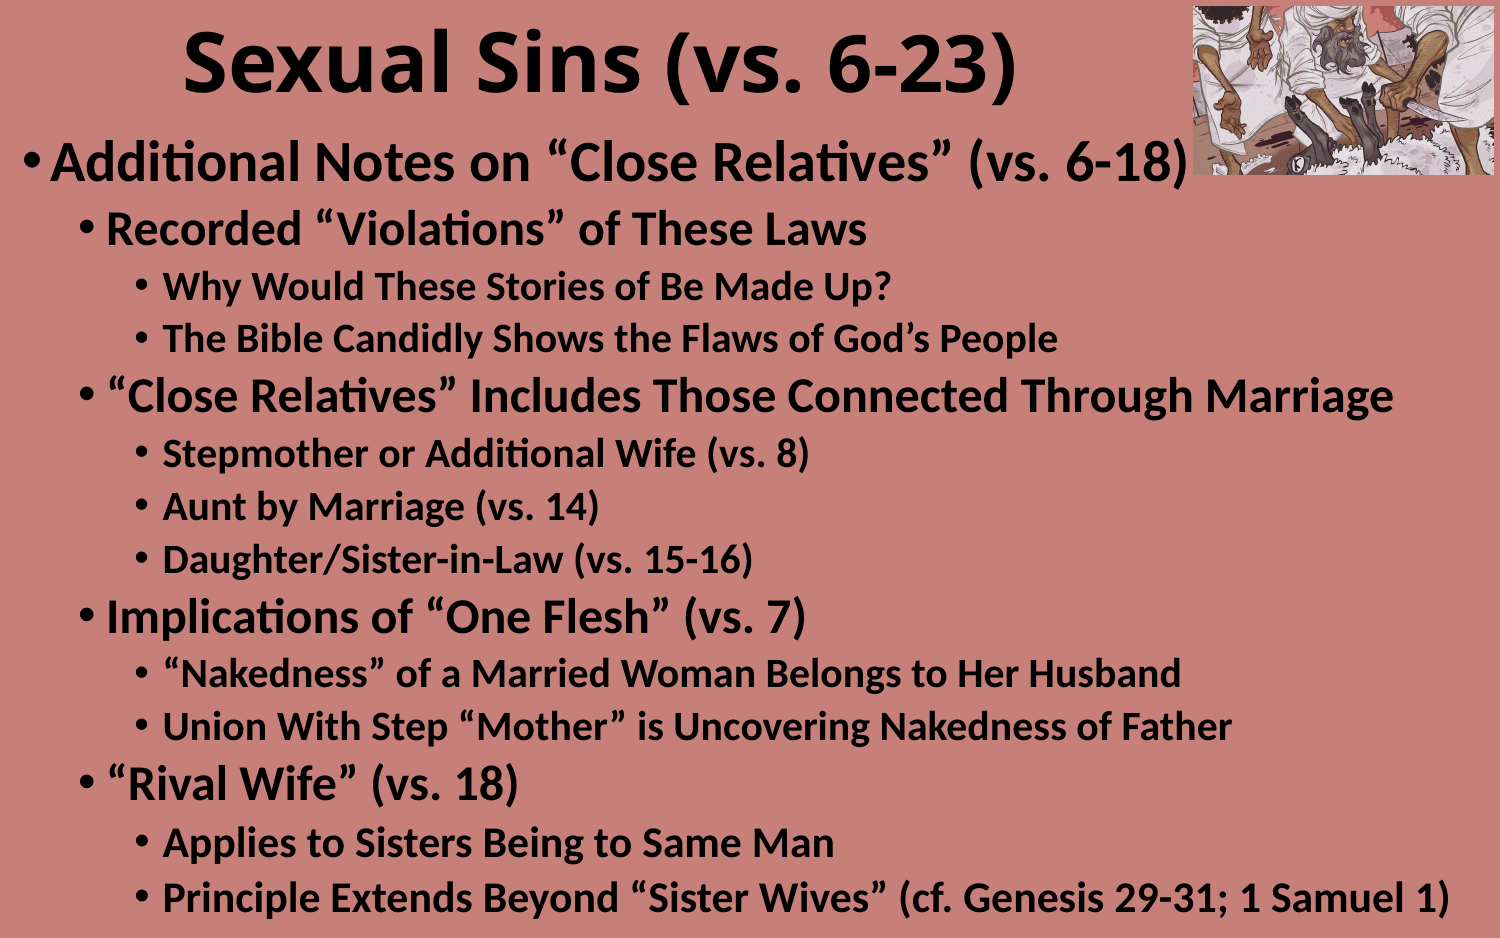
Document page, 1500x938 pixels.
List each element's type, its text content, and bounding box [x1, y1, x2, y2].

list Additional Notes on “Close Relatives” (vs. 6-18) Recorded “Violations” of These Laws Why Would These Stories of Be Made Up? The Bible Candidly Shows the Flaws of God’s People “Close Relatives” Includes Those Connected Through Marriage Stepmother or Additional Wife (vs. 8) Aunt by Marriage (vs. 14) Daughter/Sister-in-Law (vs. 15-16) Implications of “One Flesh” (vs. 7) “Nakedness” of a Married Woman Belongs to Her Husband Union With Step “Mother” is Uncovering Nakedness of Father “Rival Wife” (vs. 18) Applies to Sisters Being to Same Man Principle Extends Beyond “Sister Wives” (cf. Genesis 29-31; 1 Samuel 1) [6, 124, 1494, 938]
text_box Sexual Sins (vs. 6-23) [6, 9, 1193, 121]
picture [1193, 6, 1494, 175]
